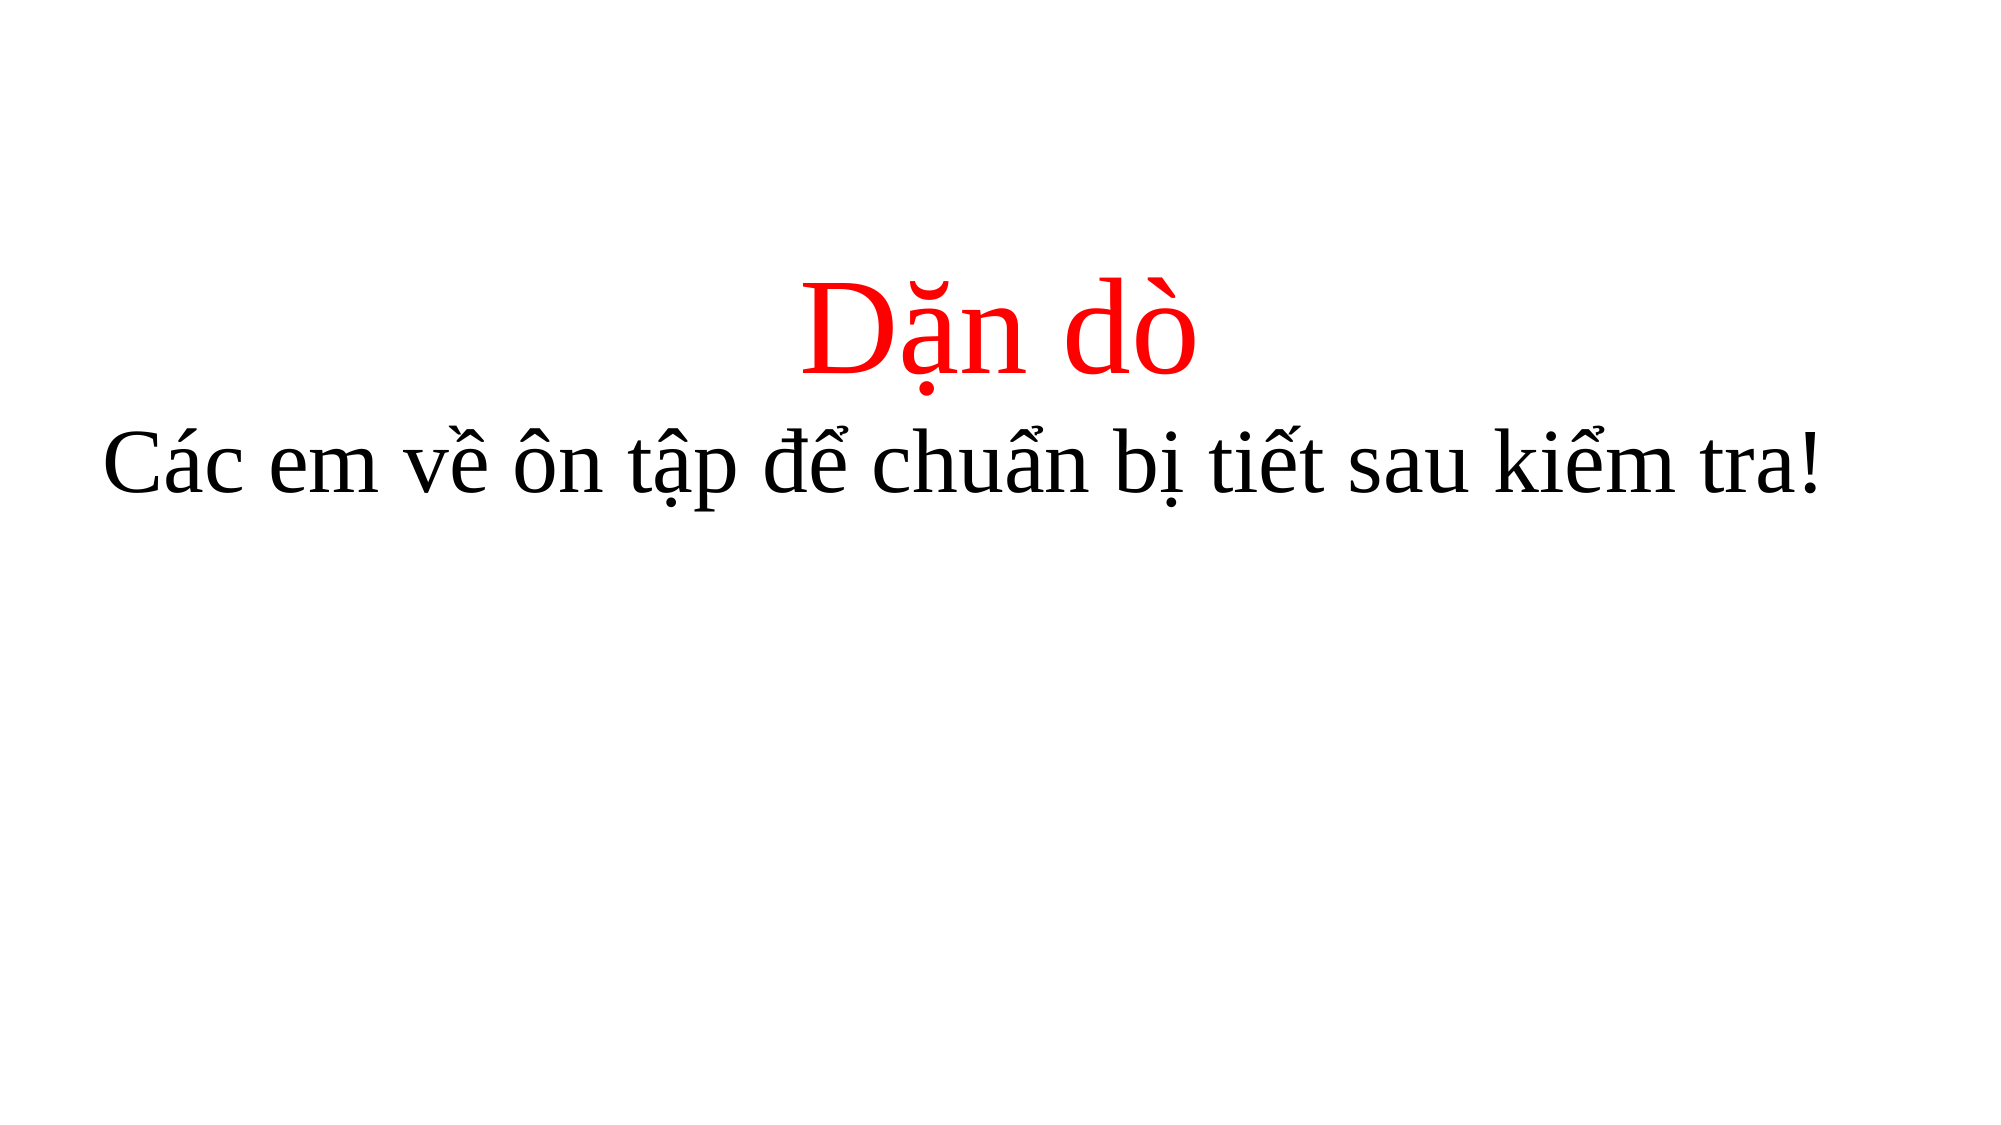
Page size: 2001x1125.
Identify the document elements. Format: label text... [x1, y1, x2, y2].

text_box Dặn dò Các em về ôn tập để chuẩn bị tiết sau kiểm tra! [65, 228, 1935, 518]
